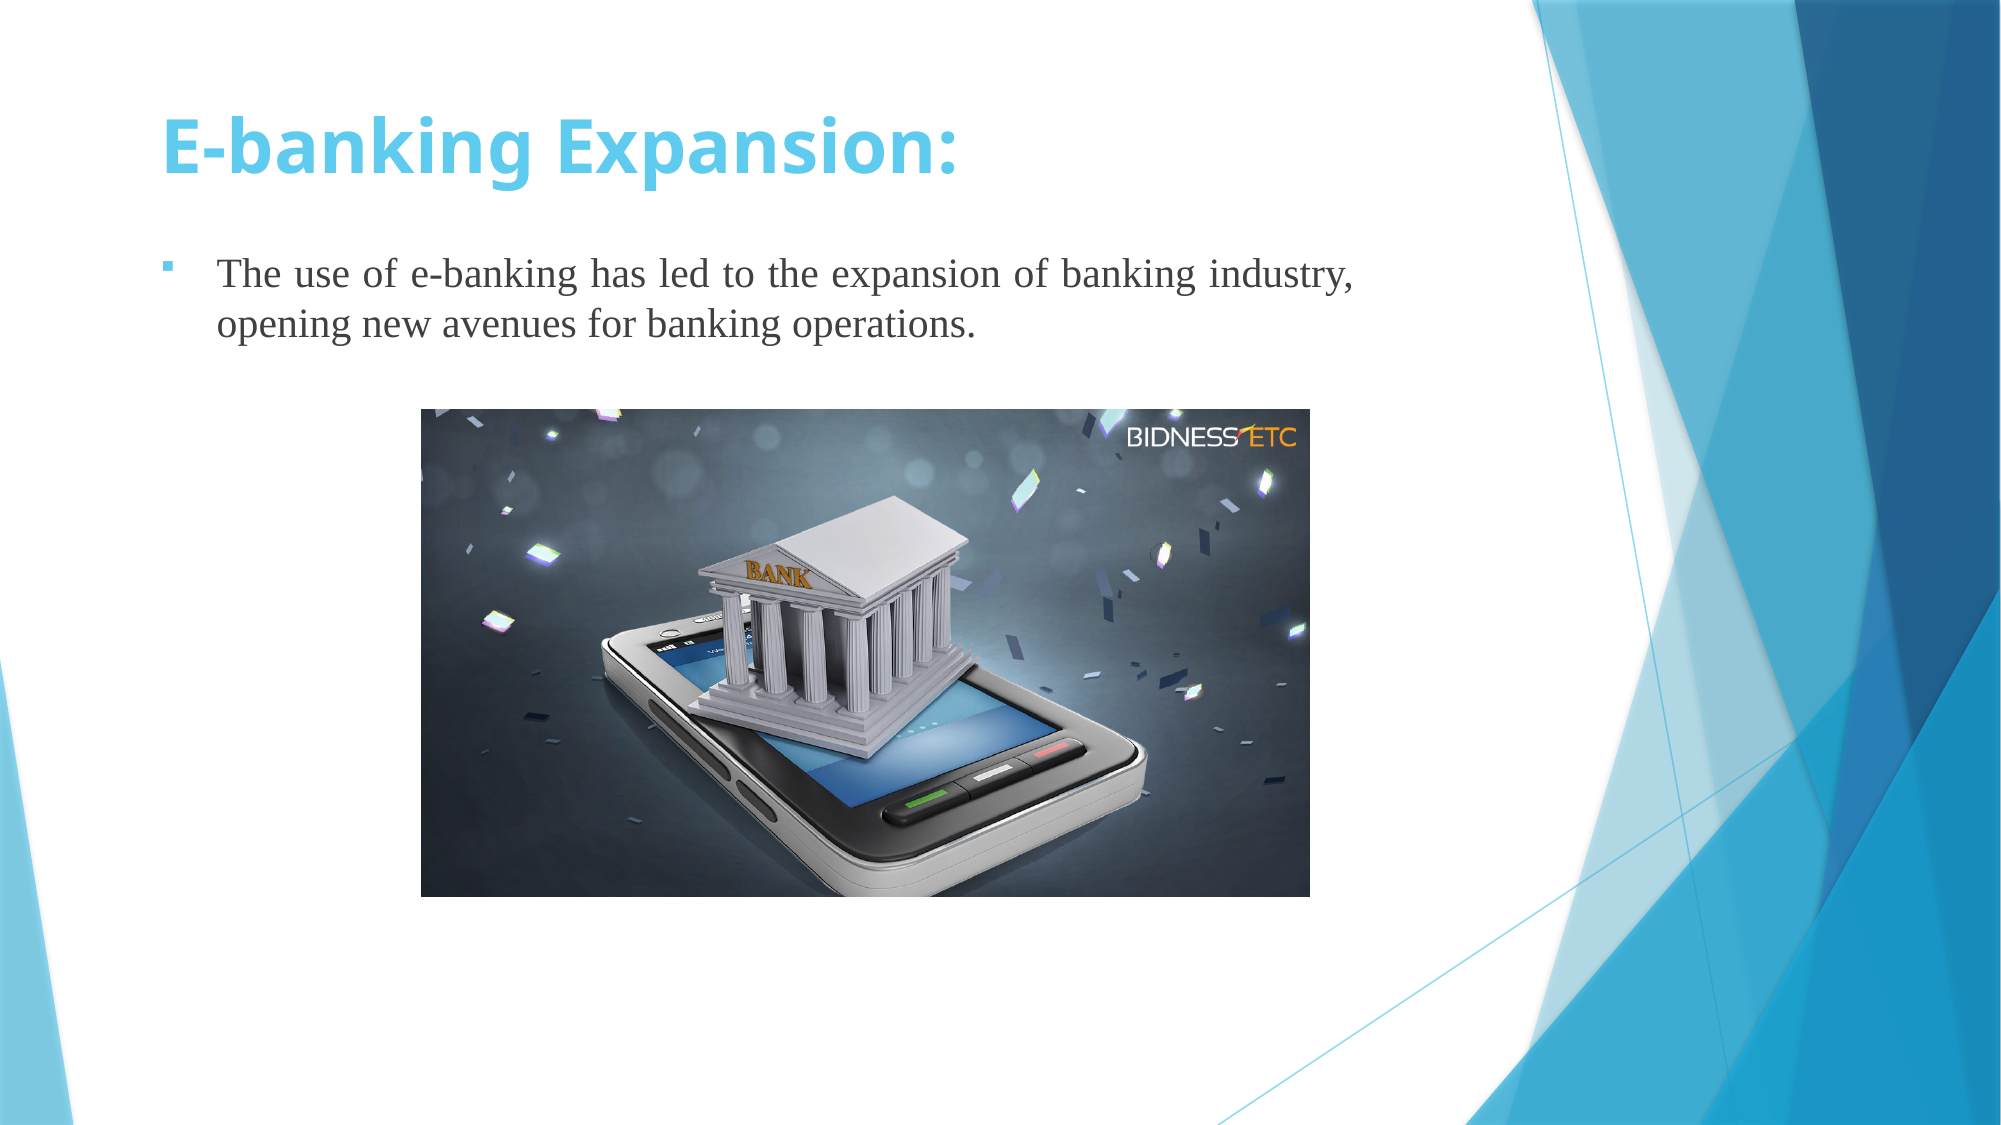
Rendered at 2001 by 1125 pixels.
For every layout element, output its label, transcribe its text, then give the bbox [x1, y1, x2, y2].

title E-banking Expansion: [145, 91, 1371, 238]
list The use of e-banking has led to the expansion of banking industry, opening new avenues for banking operations. [145, 238, 1371, 1069]
picture [420, 409, 1311, 898]
